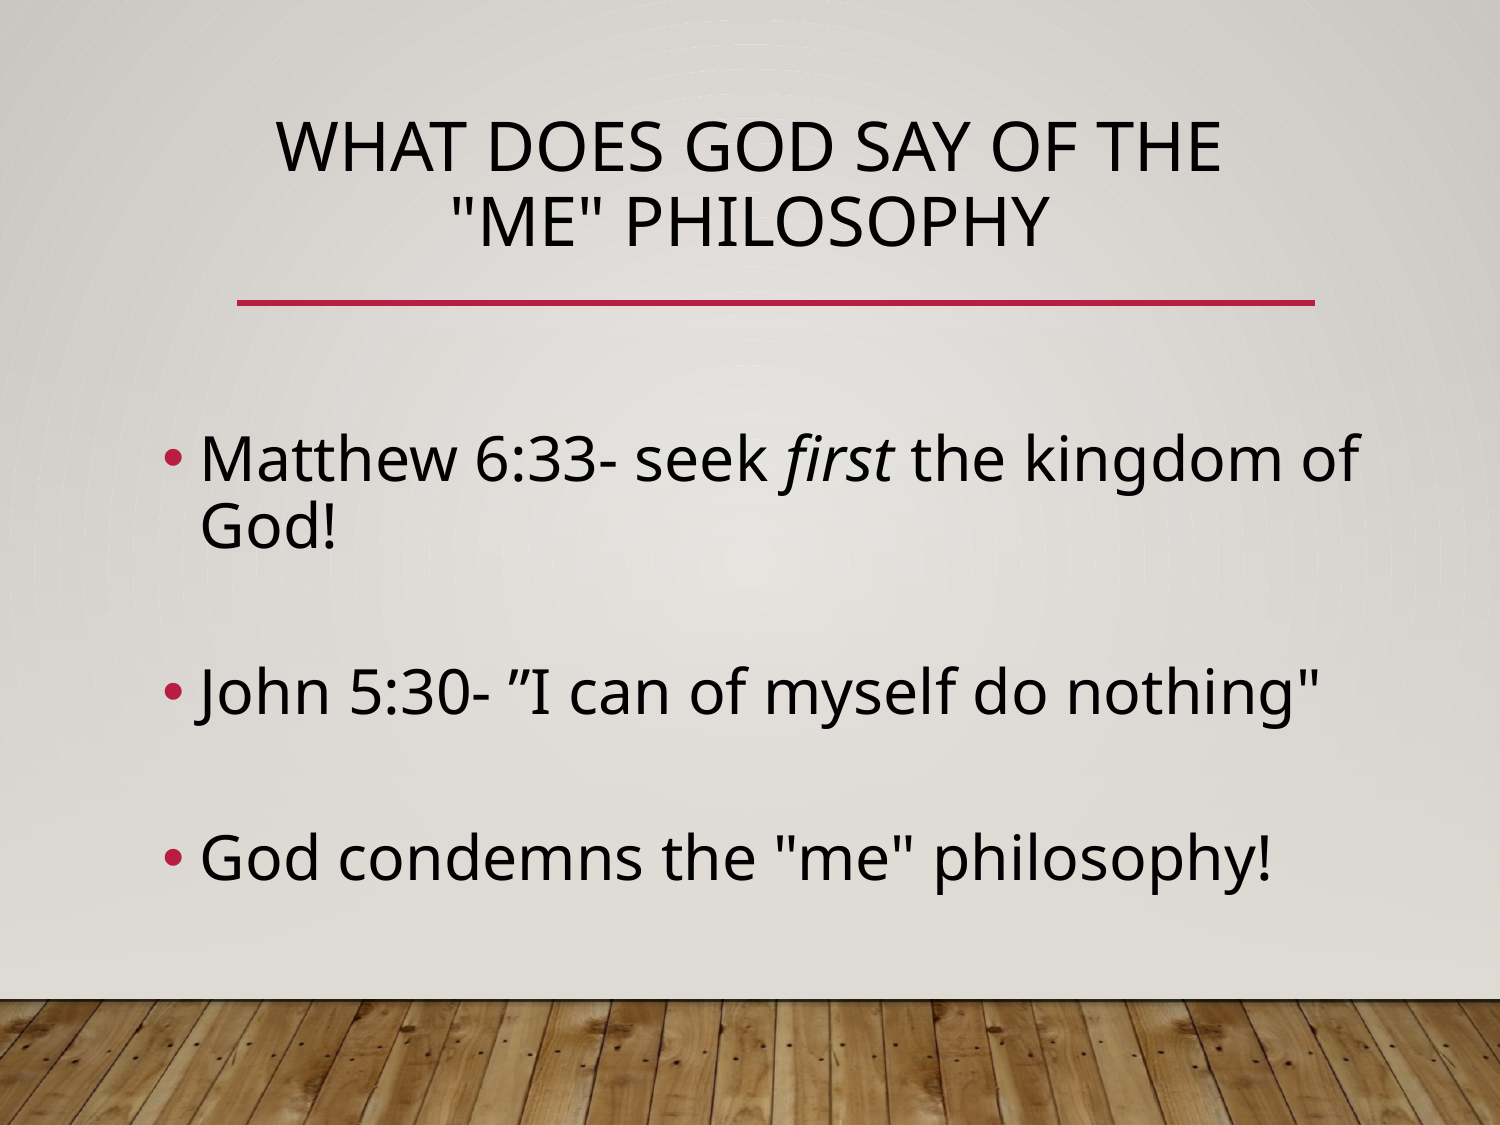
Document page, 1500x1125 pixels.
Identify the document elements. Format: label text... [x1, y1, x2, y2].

picture [0, 999, 1500, 1125]
title WHAT DOES GOD SAY OF THE "ME" PHILOSOPHY [228, 104, 1272, 227]
list Matthew 6:33- seek first the kingdom of God! John 5:30- ”I can of myself do nothing" God condemns the "me" philosophy! [147, 419, 1383, 808]
